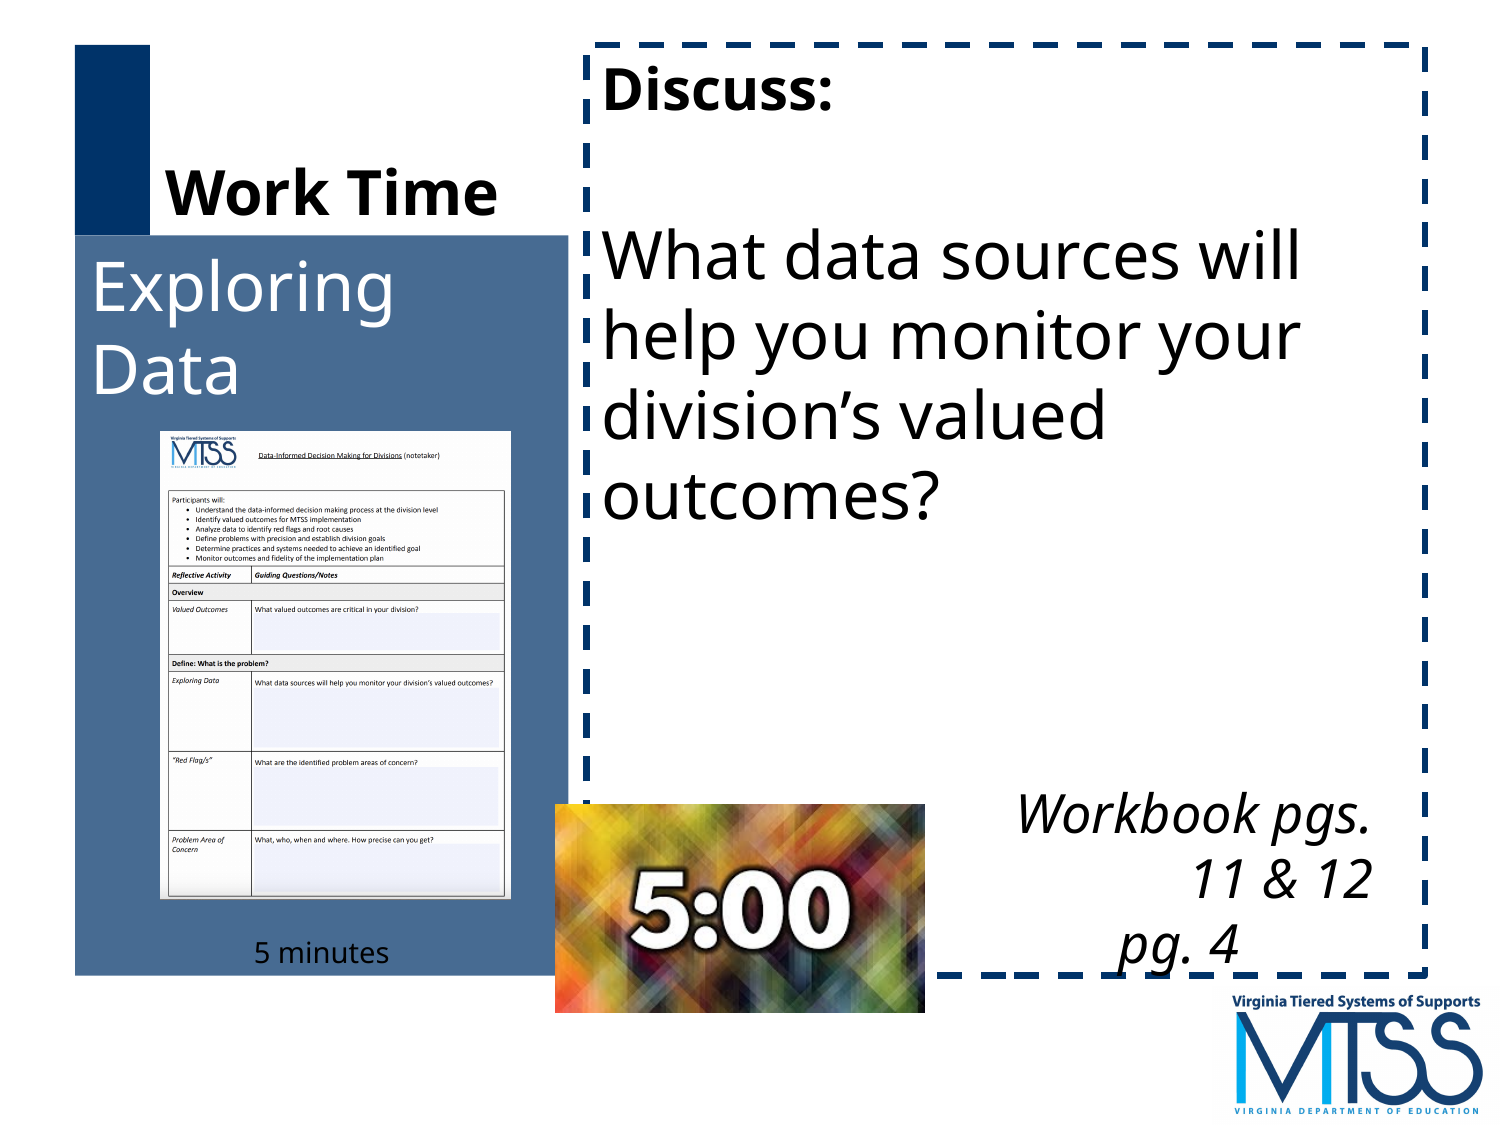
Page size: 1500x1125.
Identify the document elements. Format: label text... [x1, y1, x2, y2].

title Work Time [150, 44, 569, 235]
picture [554, 803, 926, 1013]
picture [160, 431, 511, 901]
text_box 5 minutes [160, 919, 483, 984]
list Discuss: What data sources will help you monitor your division’s valued outcomes? [583, 42, 1428, 979]
picture [1212, 986, 1500, 1125]
text_box Workbook pgs. 11 & 12 pg. 4 [969, 826, 1389, 928]
list Exploring Data [75, 235, 569, 976]
